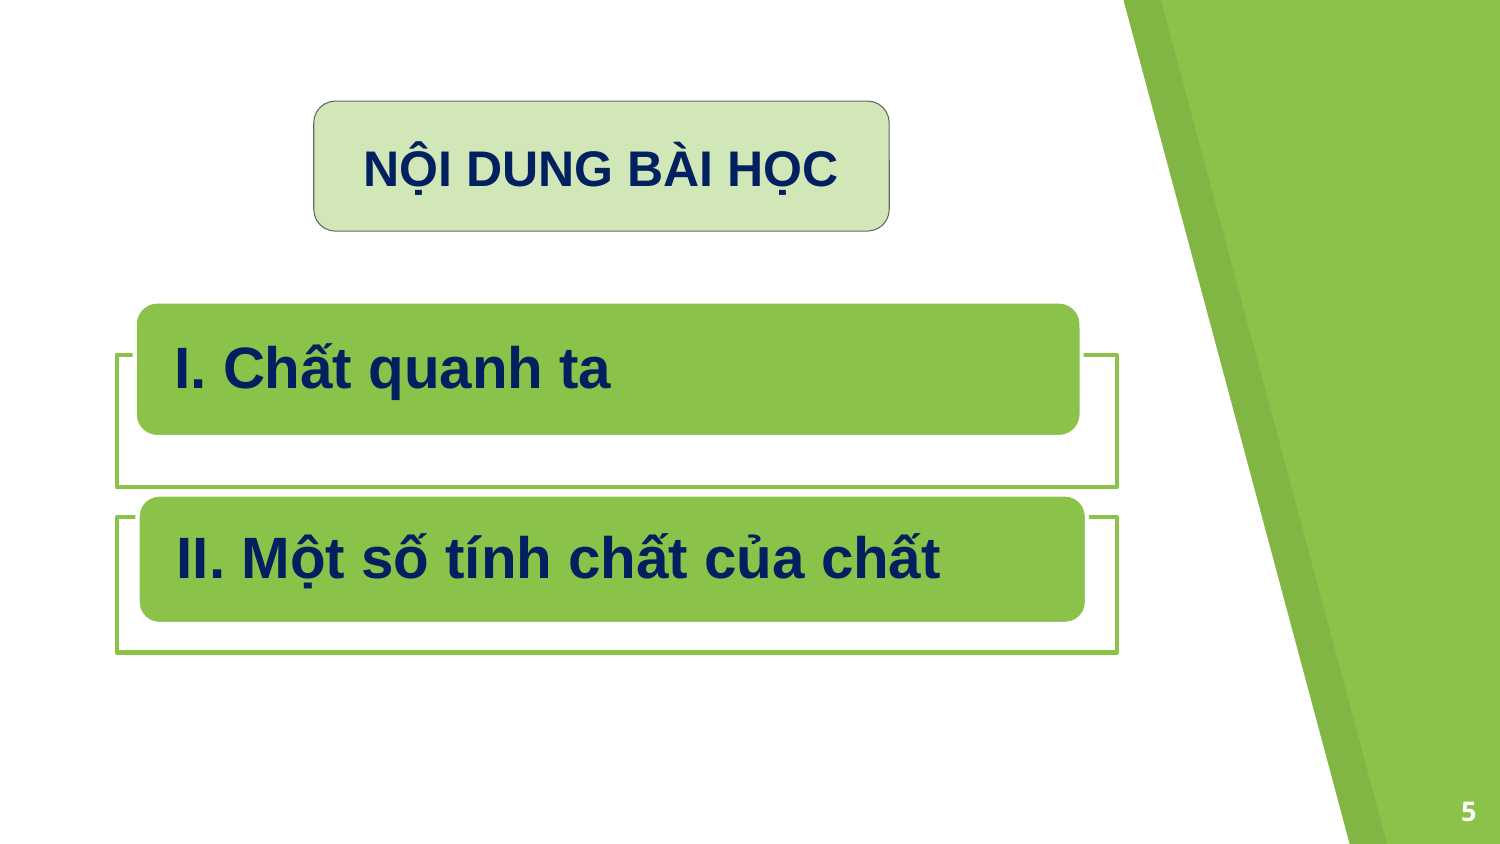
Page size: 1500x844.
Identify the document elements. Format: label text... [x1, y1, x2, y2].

slide_number 5 [1401, 779, 1492, 844]
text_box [116, 240, 1117, 790]
text_box NỘI DUNG BÀI HỌC [311, 98, 892, 234]
